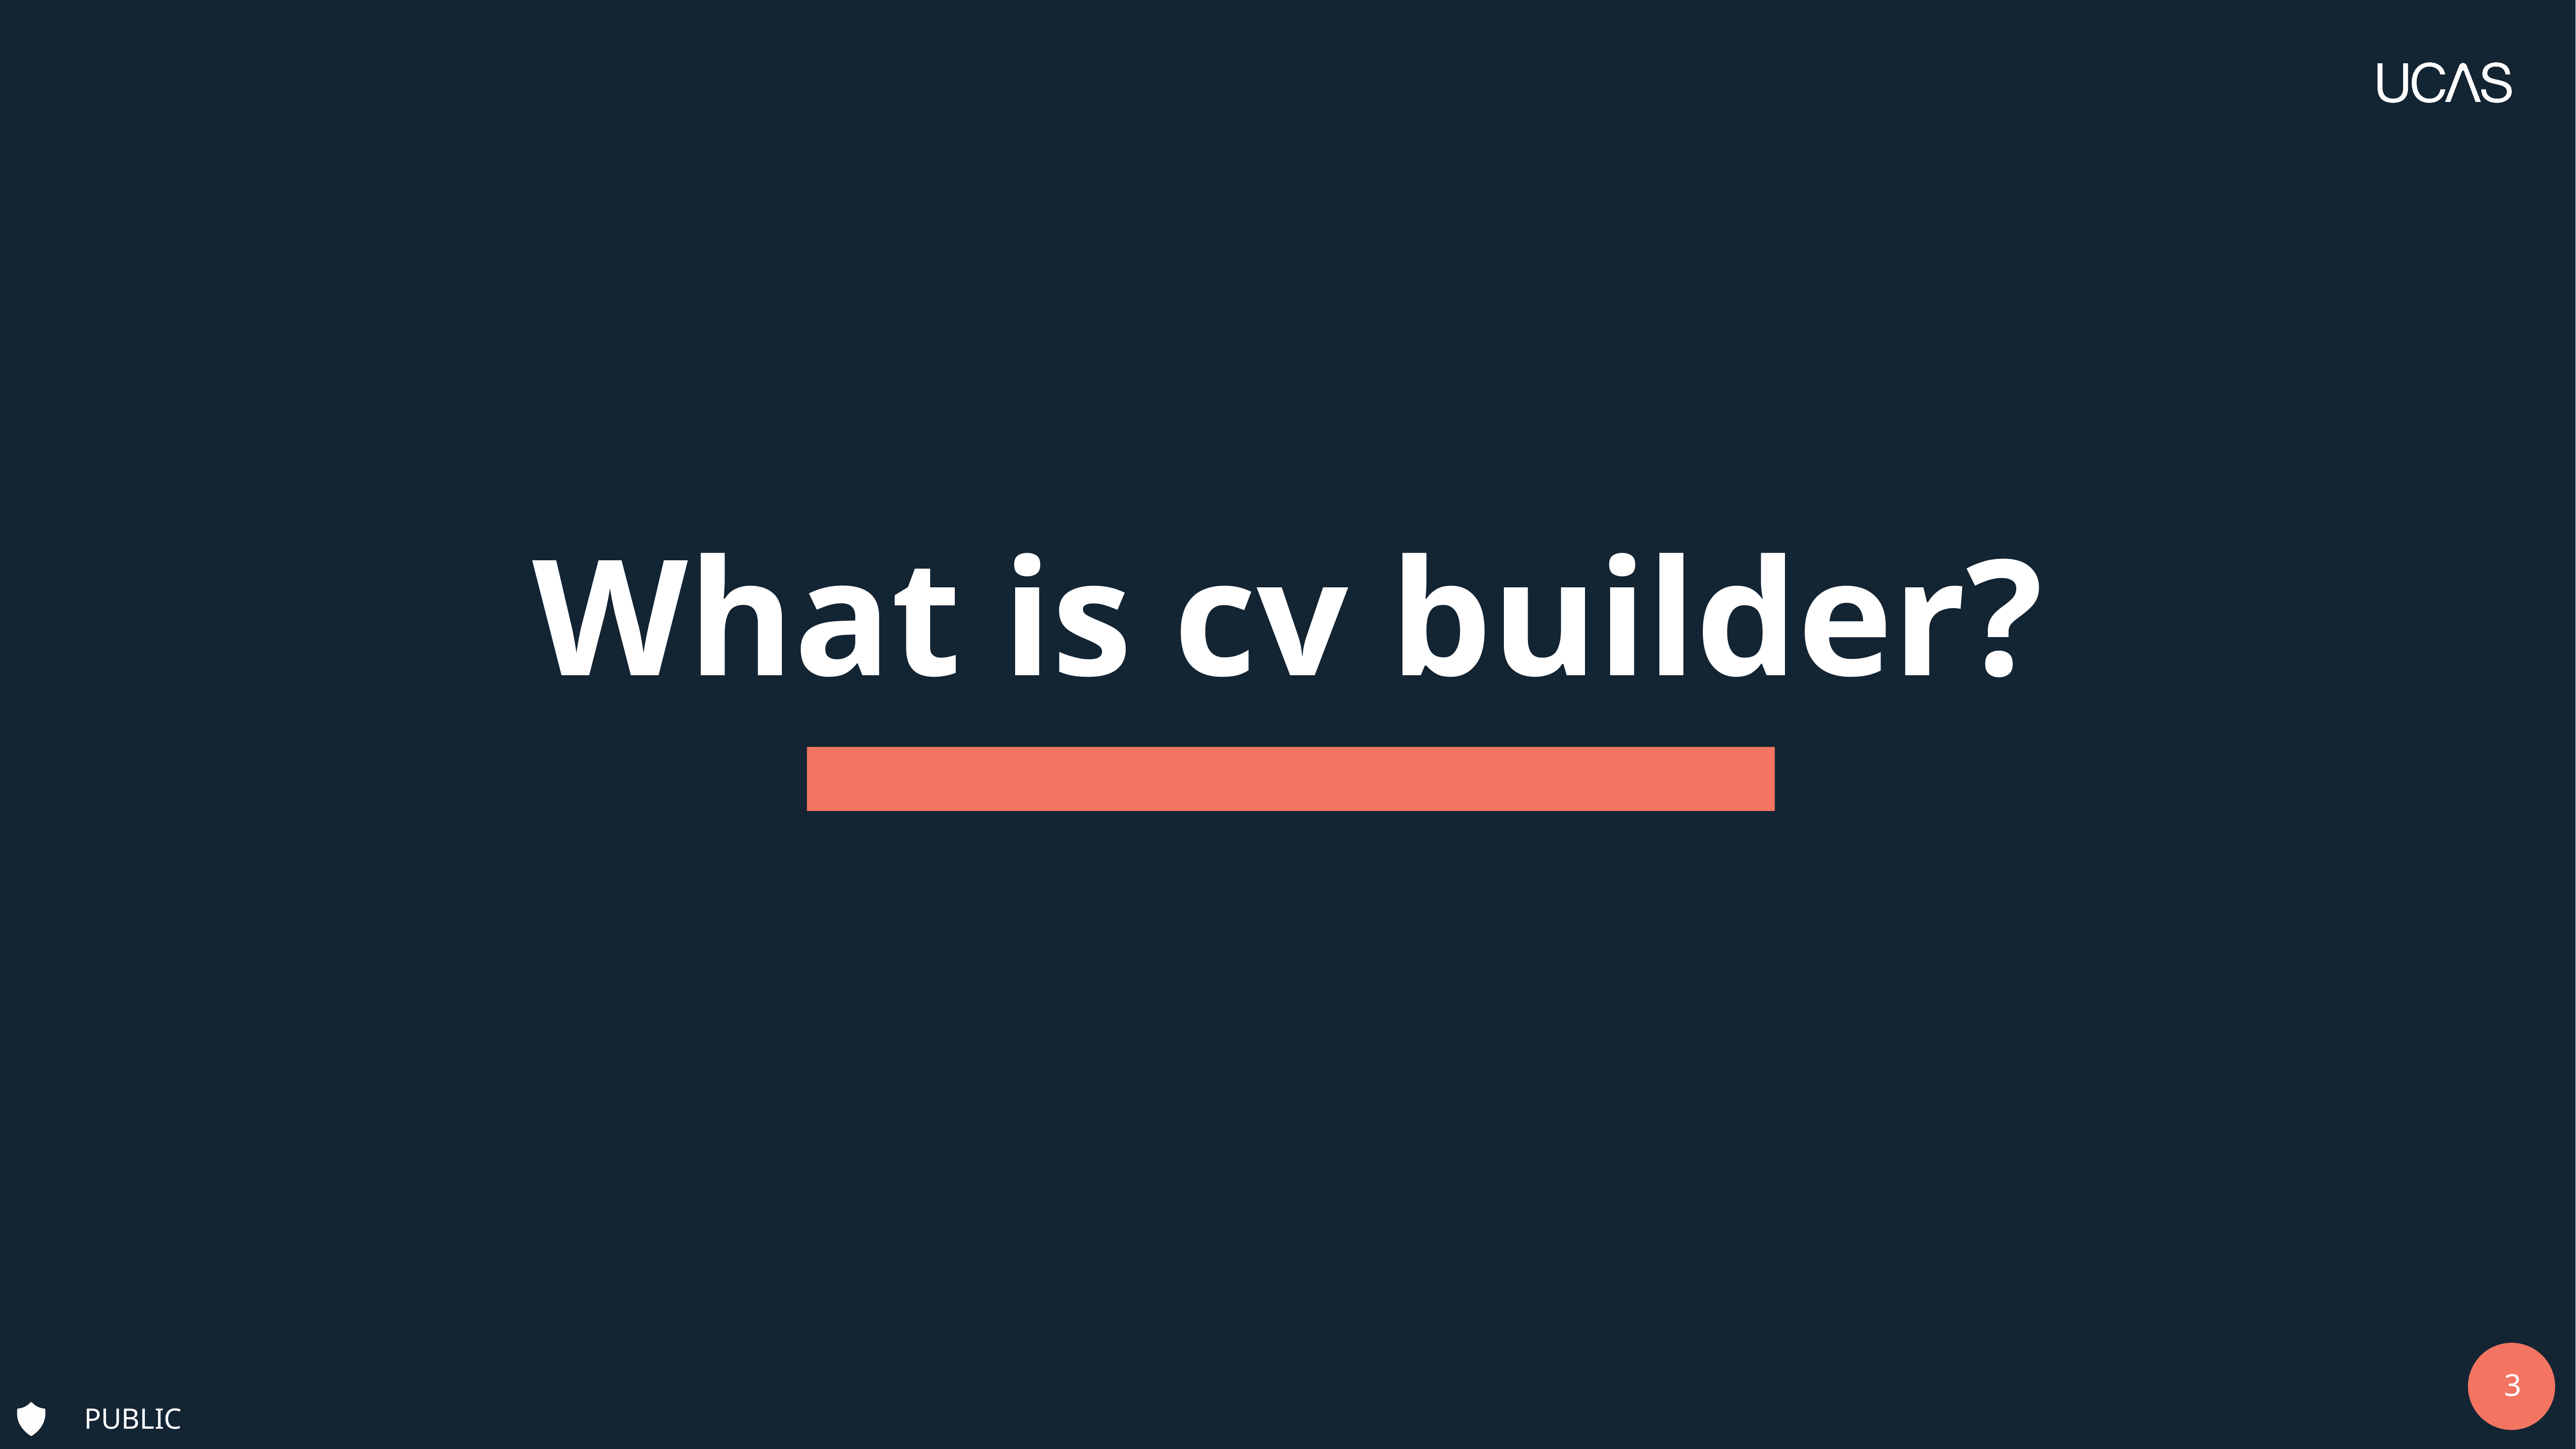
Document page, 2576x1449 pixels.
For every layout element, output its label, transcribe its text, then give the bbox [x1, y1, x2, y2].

picture [11, 1399, 51, 1439]
picture [2378, 62, 2512, 103]
list PUBLIC [64, 1399, 503, 1439]
title What is cv builder? [322, 534, 2254, 724]
